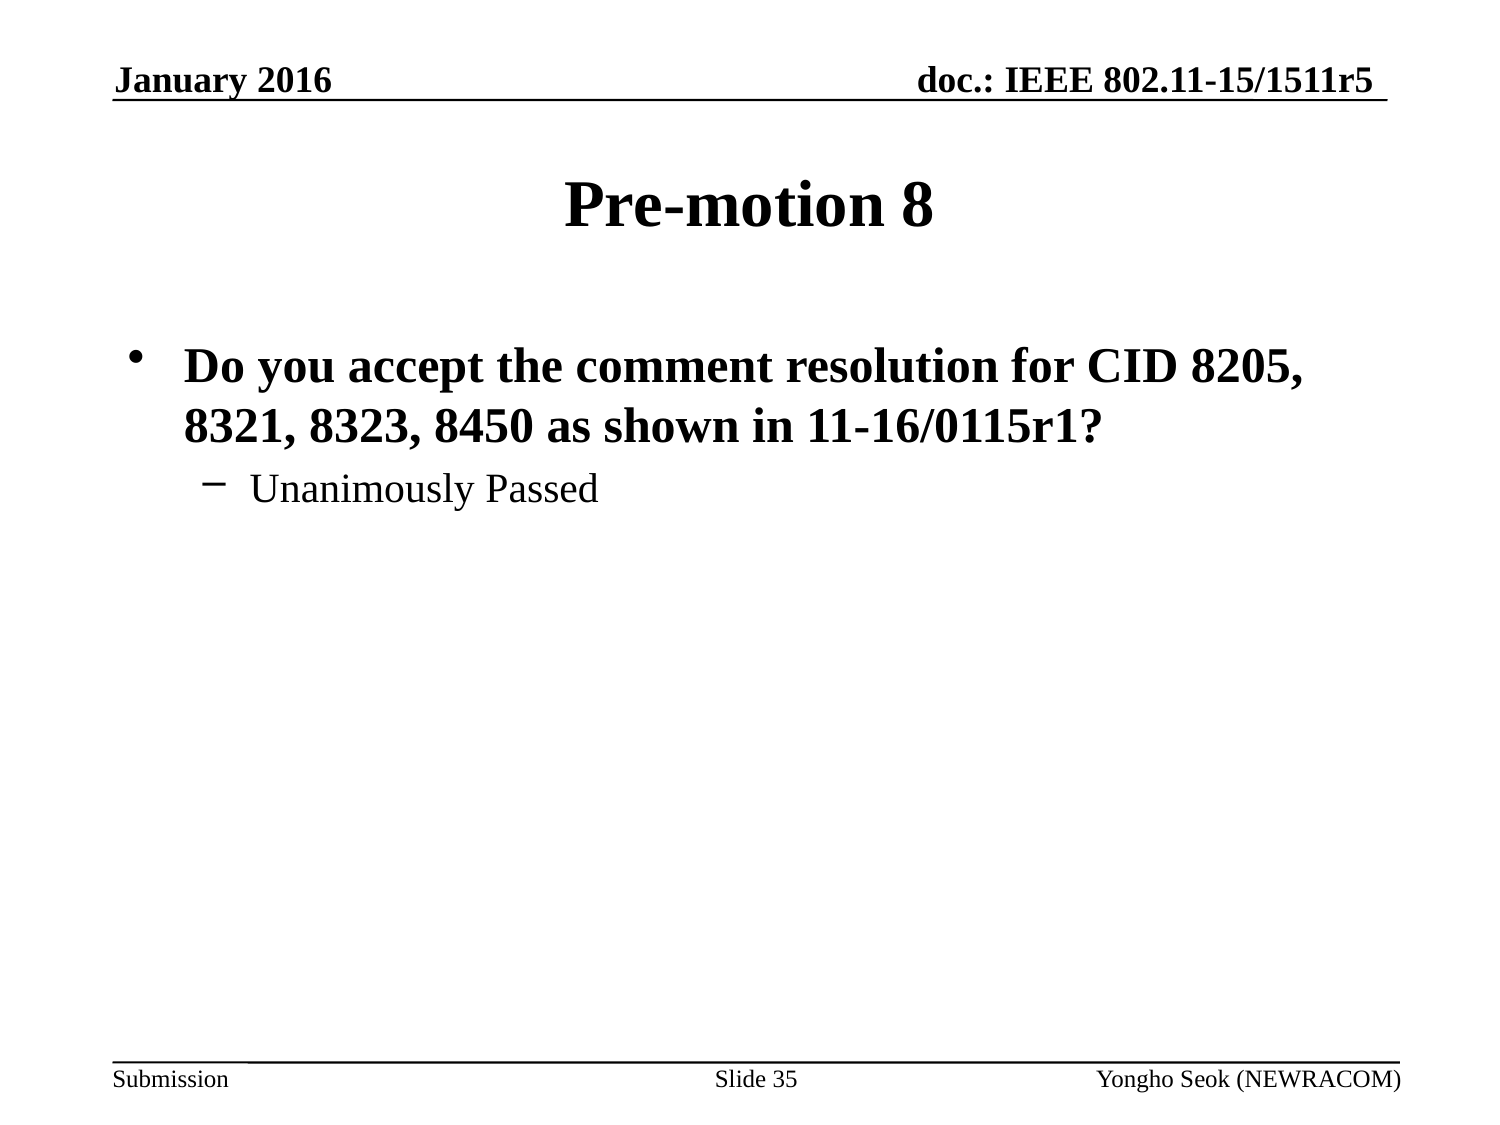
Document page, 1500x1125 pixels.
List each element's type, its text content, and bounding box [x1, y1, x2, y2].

title Pre-motion 8 [112, 112, 1388, 288]
list Do you accept the comment resolution for CID 8205, 8321, 8323, 8450 as shown in 11-16/0115r1? Unanimously Passed [112, 324, 1388, 1001]
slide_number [114, 54, 335, 101]
footer Yongho Seok (NEWRACOM) [1092, 1061, 1402, 1093]
slide_number Slide 35 [712, 1061, 800, 1093]
